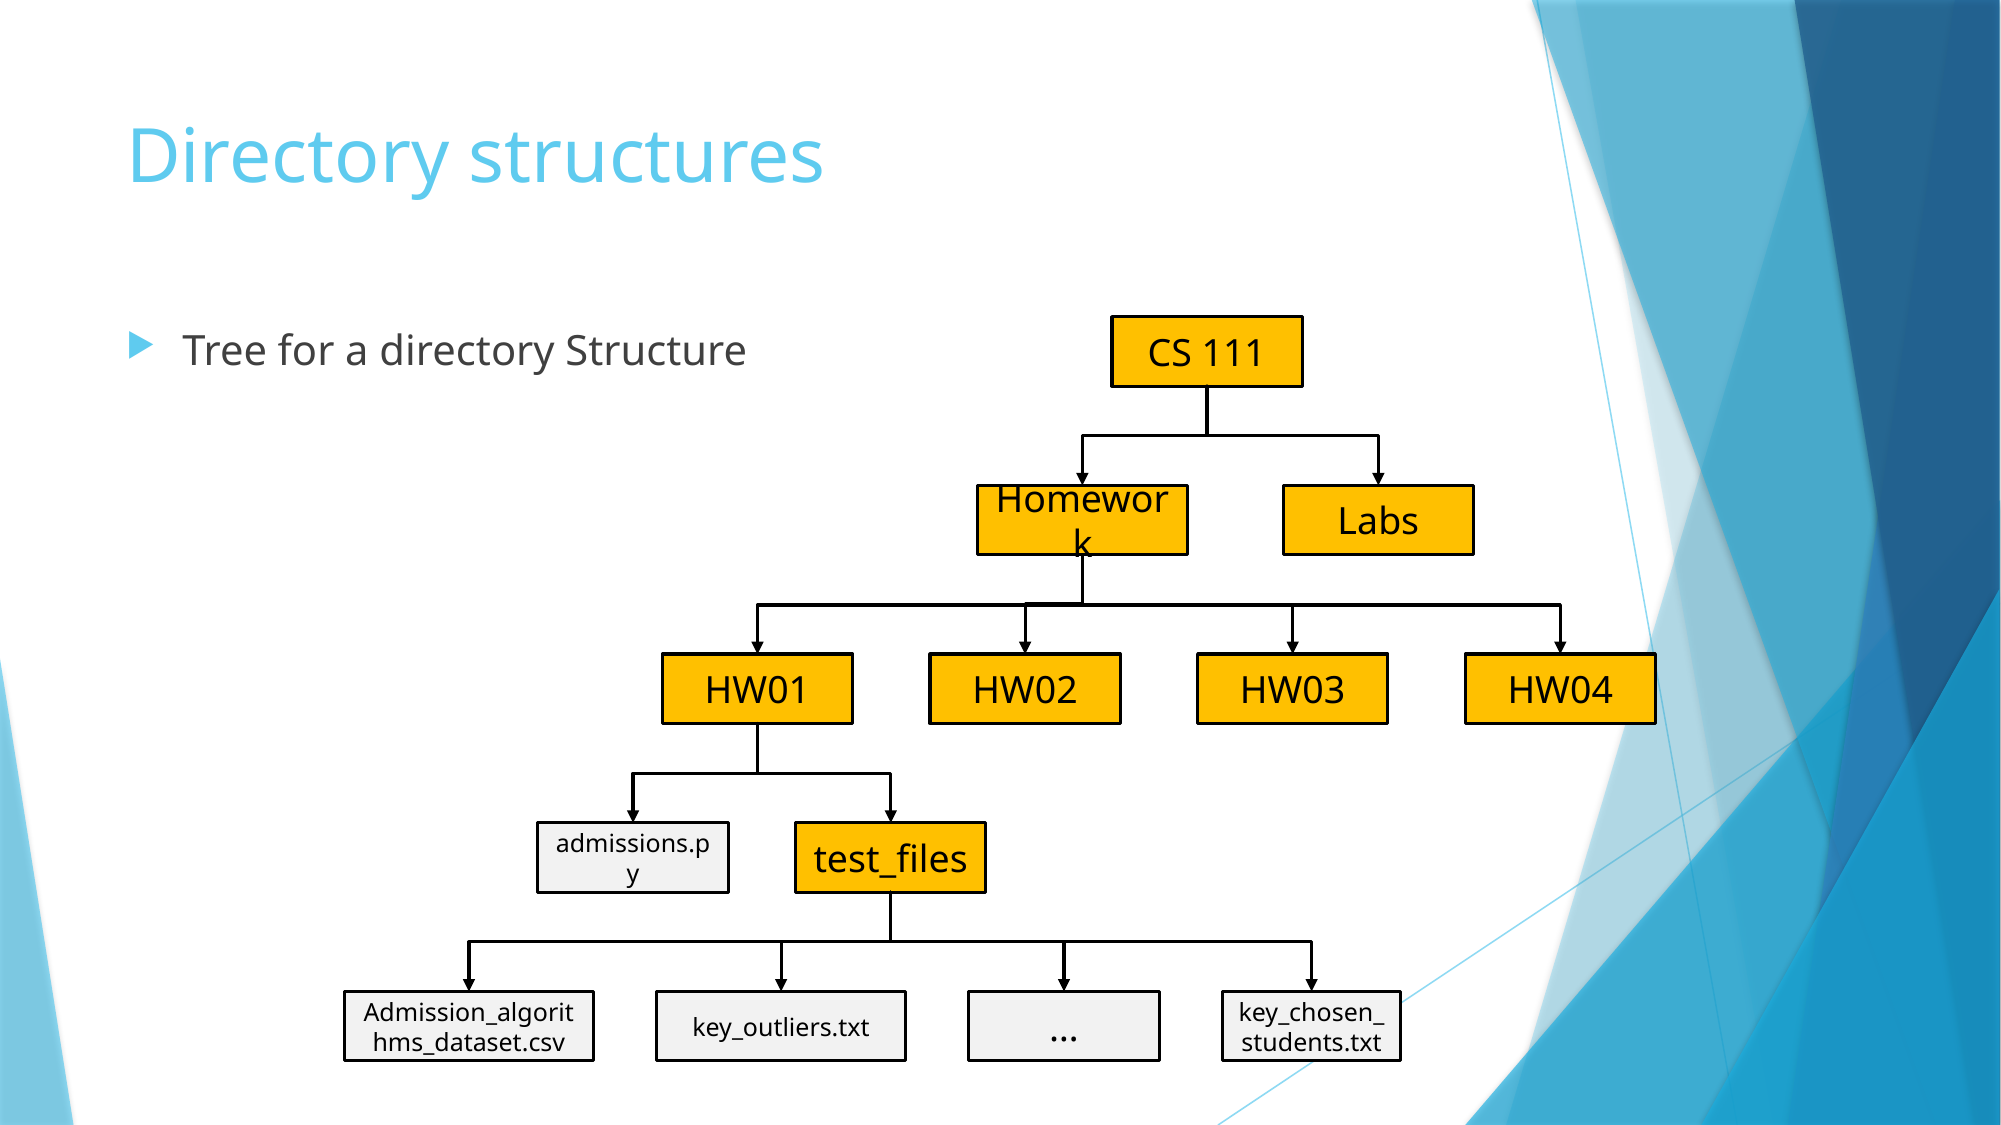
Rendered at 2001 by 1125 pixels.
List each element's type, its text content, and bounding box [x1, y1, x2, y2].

title Directory structures [111, 99, 1522, 316]
list Tree for a directory Structure [111, 316, 343, 991]
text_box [343, 316, 1656, 1062]
